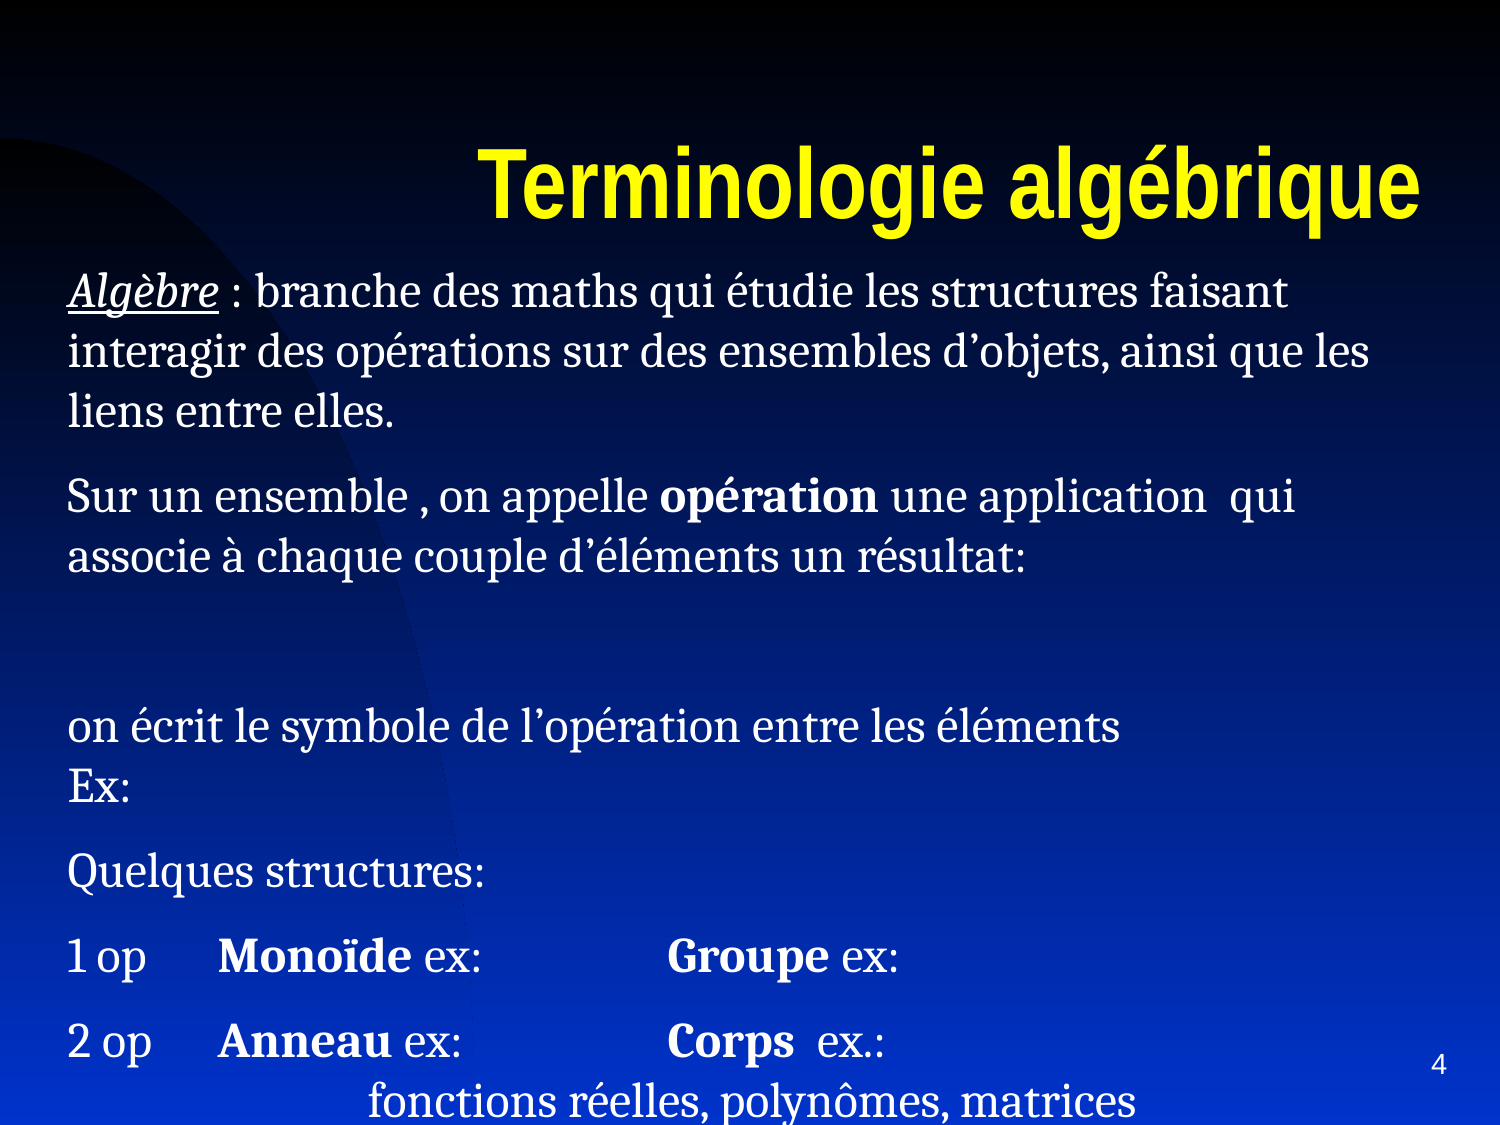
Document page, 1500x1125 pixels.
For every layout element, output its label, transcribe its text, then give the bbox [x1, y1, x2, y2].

slide_number 4 [1149, 1025, 1463, 1100]
title Terminologie algébrique [462, 99, 1463, 288]
